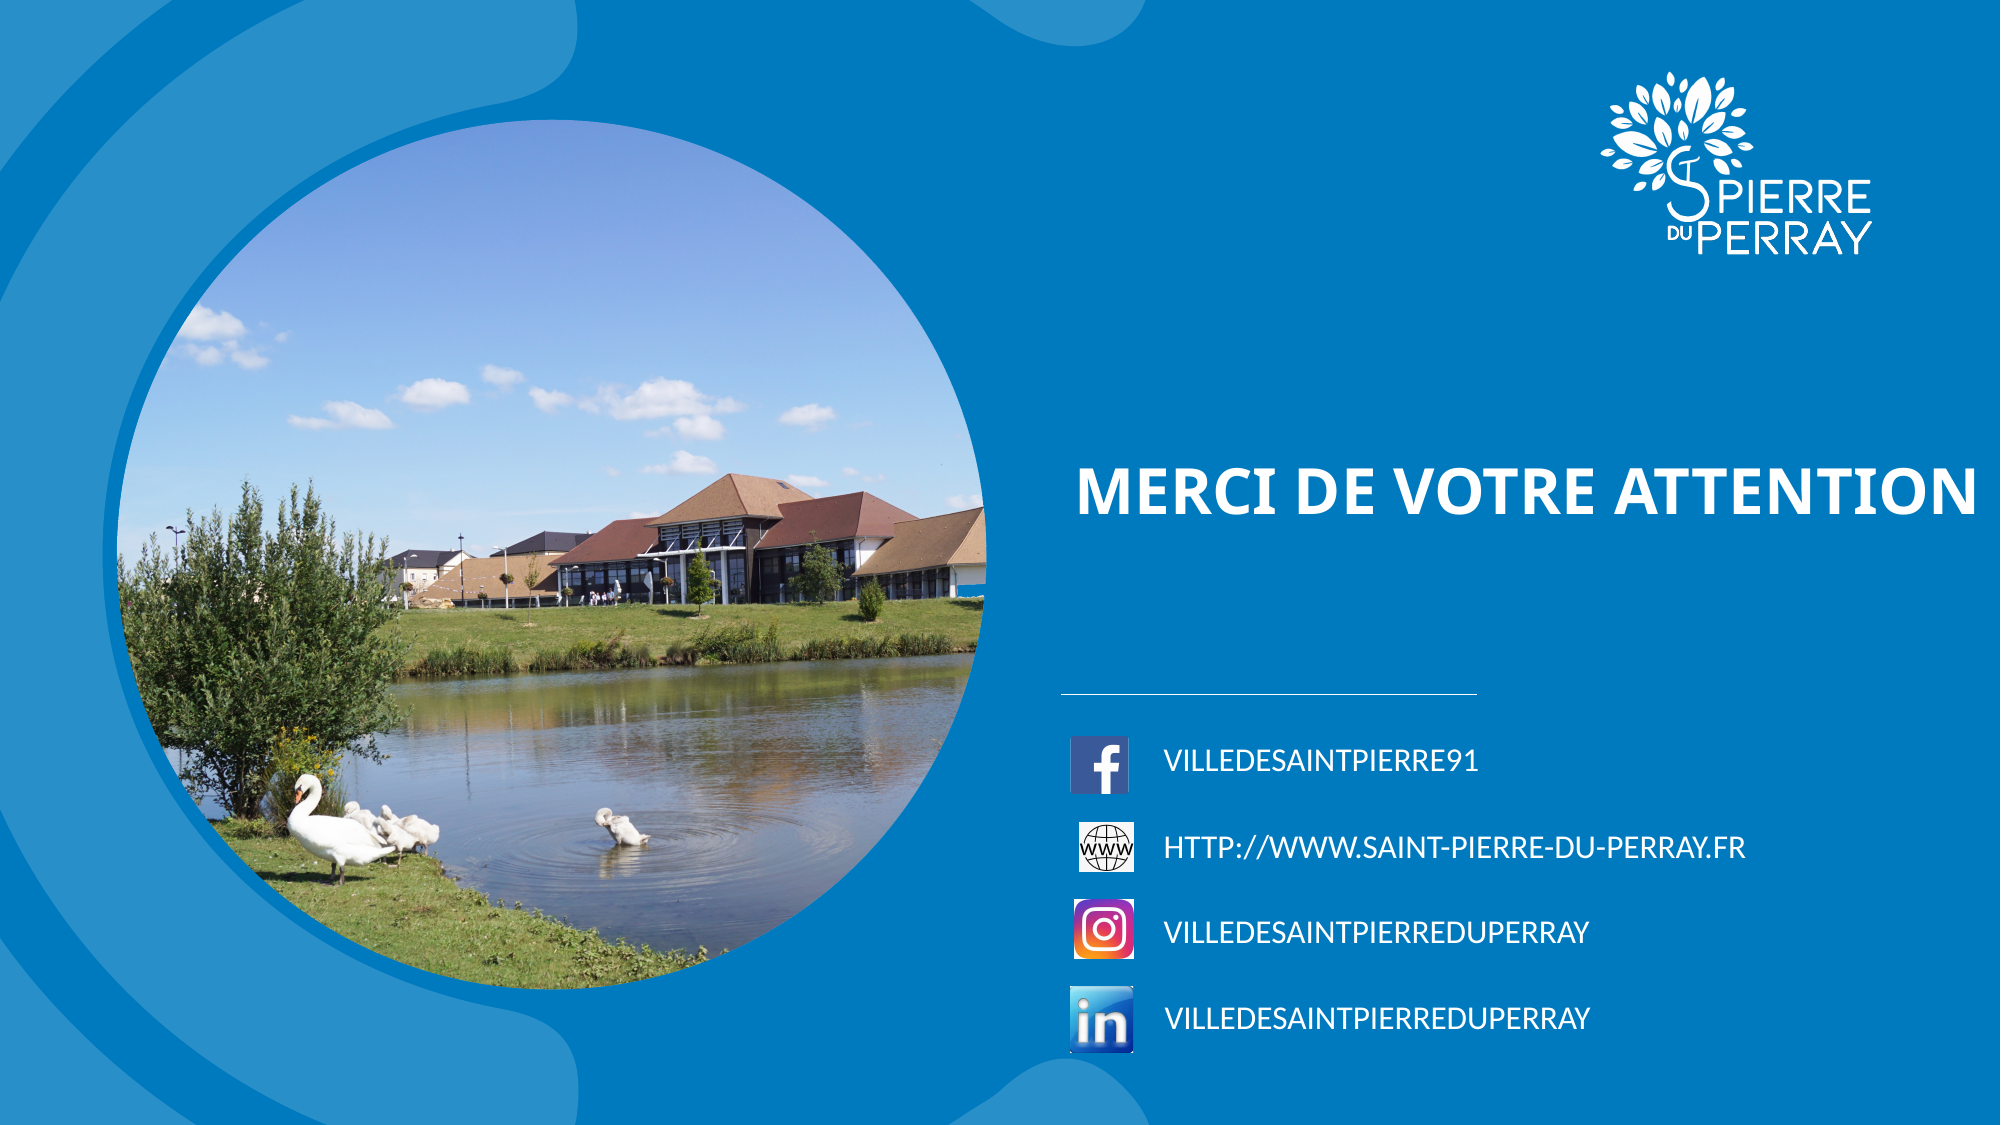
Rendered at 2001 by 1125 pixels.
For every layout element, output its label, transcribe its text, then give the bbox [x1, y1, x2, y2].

text_box vilLedesaintpierreduperray [1148, 907, 1893, 986]
picture [116, 119, 987, 990]
picture [1079, 822, 1134, 872]
text_box [1148, 986, 1893, 1069]
text_box vilLedesaintpierreduperray [1149, 993, 1894, 1077]
subtitle villedesaintpierre91 [1148, 735, 1894, 819]
title Merci de votre attention [1059, 418, 2000, 570]
picture [1074, 899, 1134, 959]
list http://www.saint-pierre-du-perray.fr [1148, 822, 1893, 905]
picture [1065, 735, 1134, 795]
picture [1070, 986, 1134, 1053]
